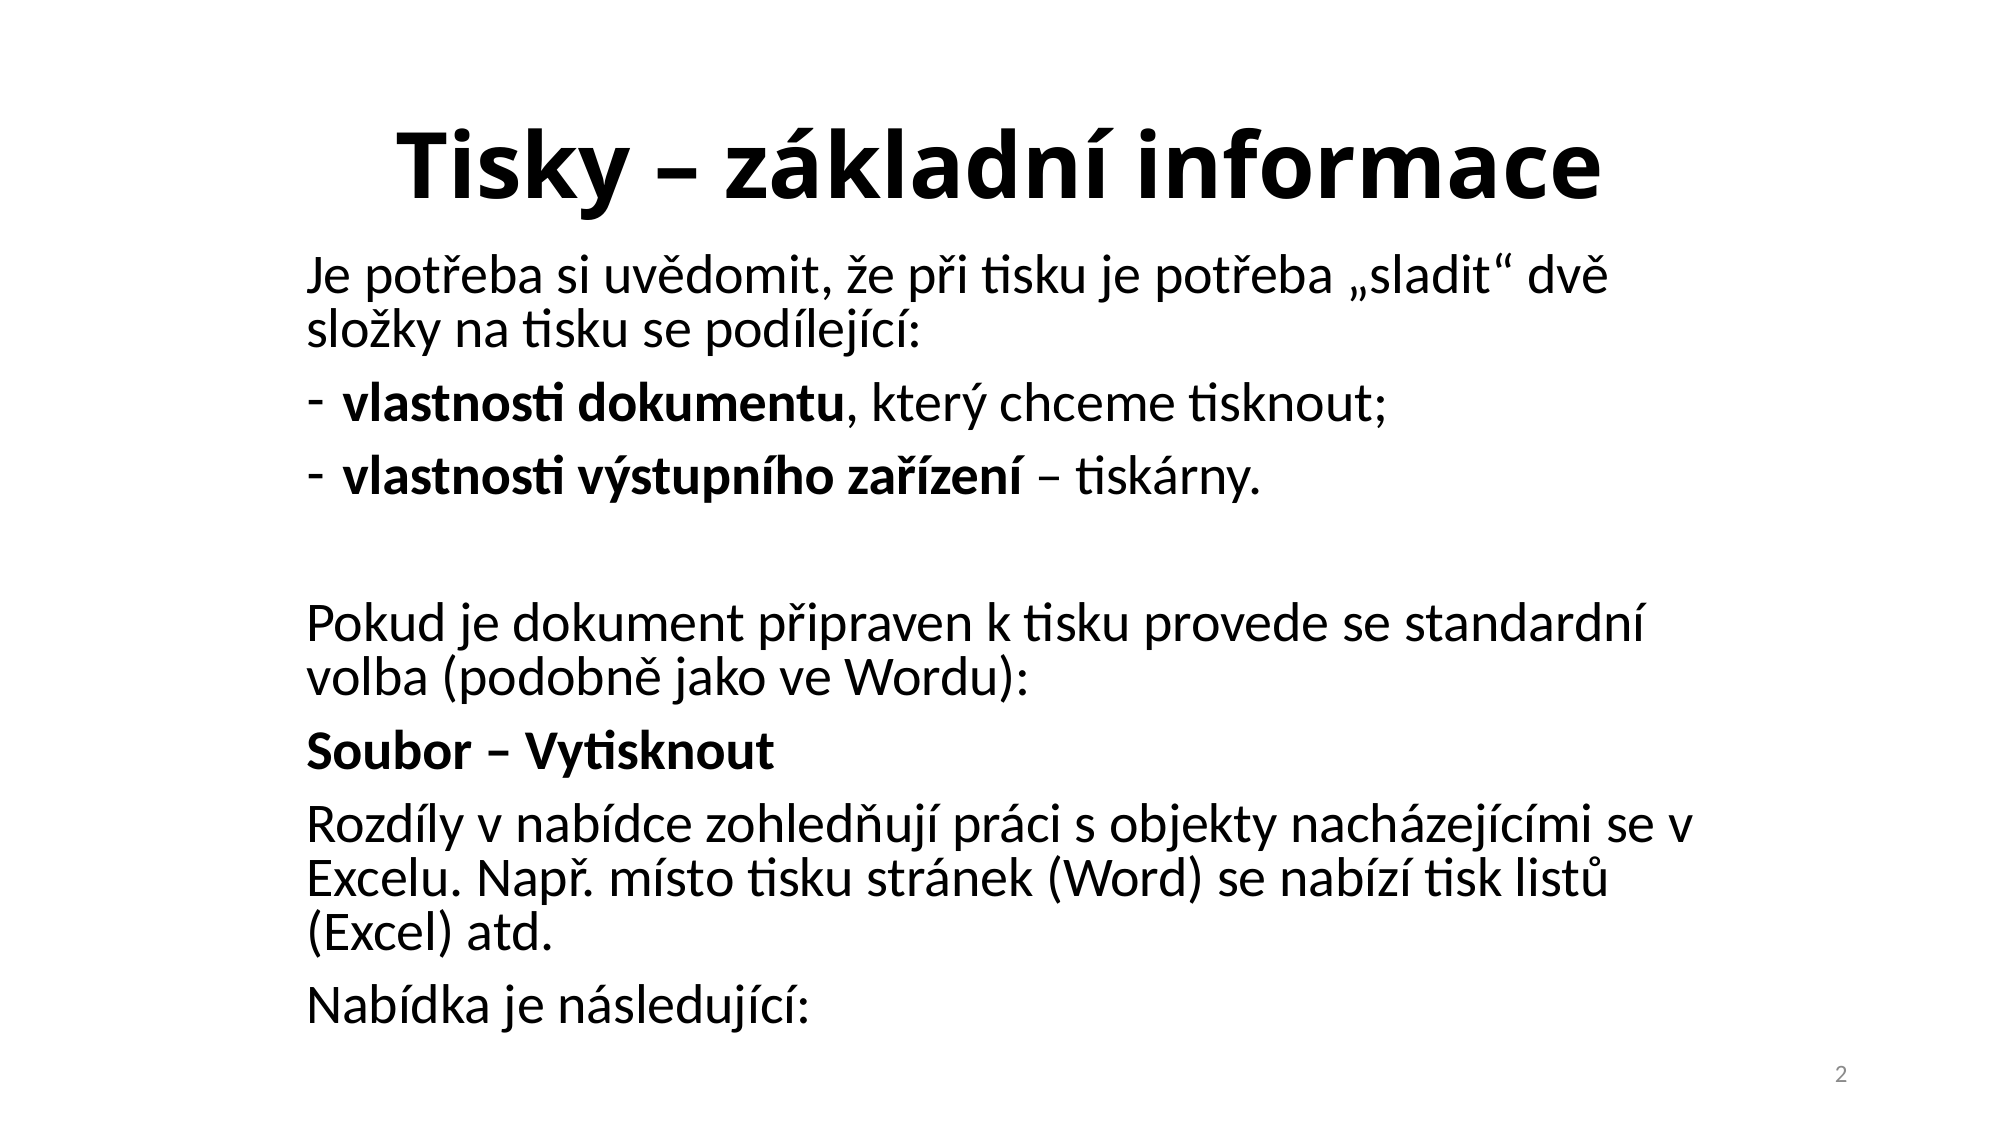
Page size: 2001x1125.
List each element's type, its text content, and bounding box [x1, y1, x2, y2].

slide_number 2 [1412, 1042, 1863, 1103]
title Tisky – základní informace [137, 59, 1863, 278]
list Je potřeba si uvědomit, že při tisku je potřeba „sladit“ dvě složky na tisku se podílející: vlastnosti dokumentu, který chceme tisknout; vlastnosti výstupního zařízení – tiskárny. Pokud je dokument připraven k tisku provede se standardní volba (podobně jako ve Wordu): Soubor – Vytisknout Rozdíly v nabídce zohledňují práci s objekty nacházejícími se v Excelu. Např. místo tisku stránek (Word) se nabízí tisk listů (Excel) atd. Nabídka je následující: [291, 243, 1721, 1043]
